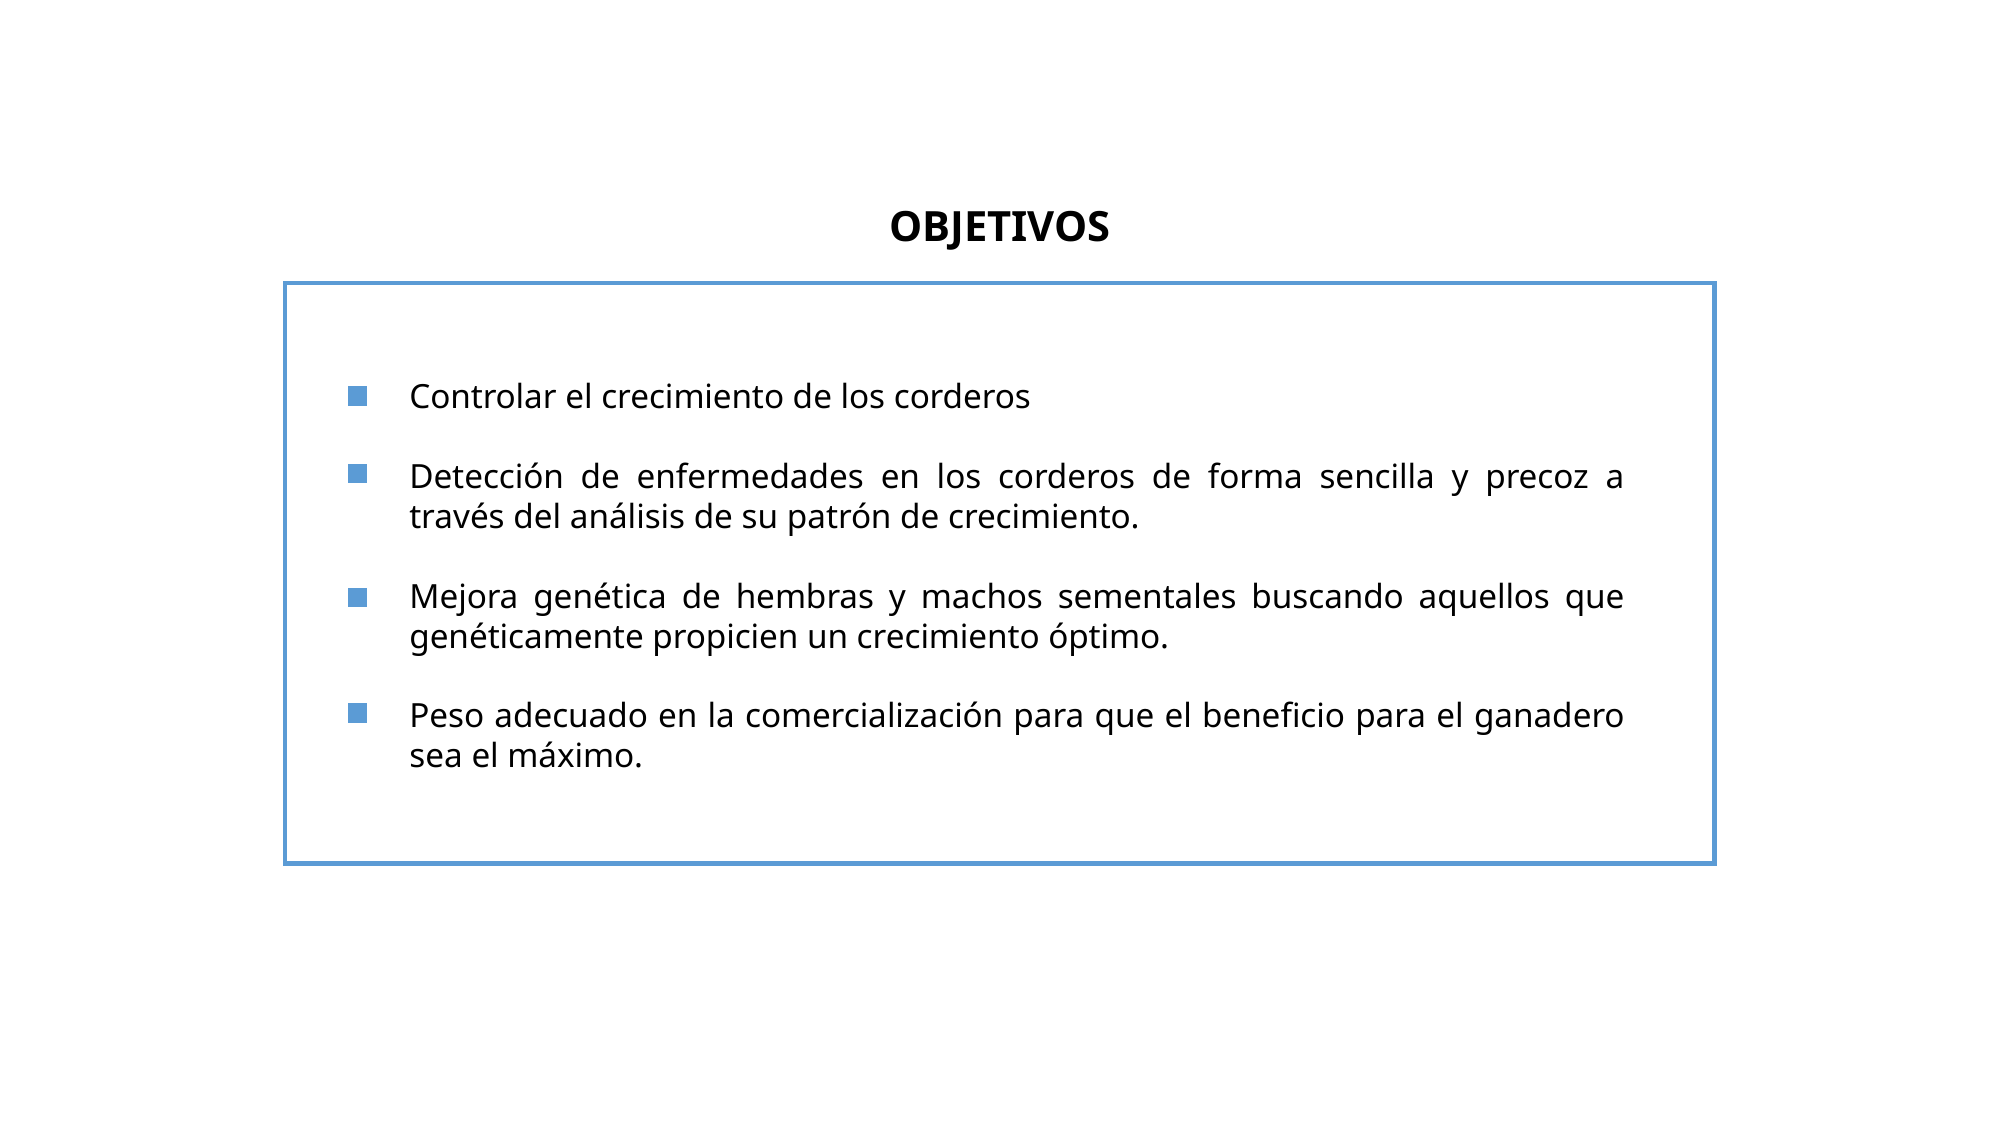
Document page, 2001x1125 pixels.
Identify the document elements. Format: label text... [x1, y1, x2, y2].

text_box OBJETIVOS [860, 192, 1140, 257]
text_box [348, 464, 367, 483]
text_box [348, 703, 367, 723]
text_box [284, 282, 1716, 864]
text_box [348, 588, 367, 607]
text_box [348, 386, 367, 406]
